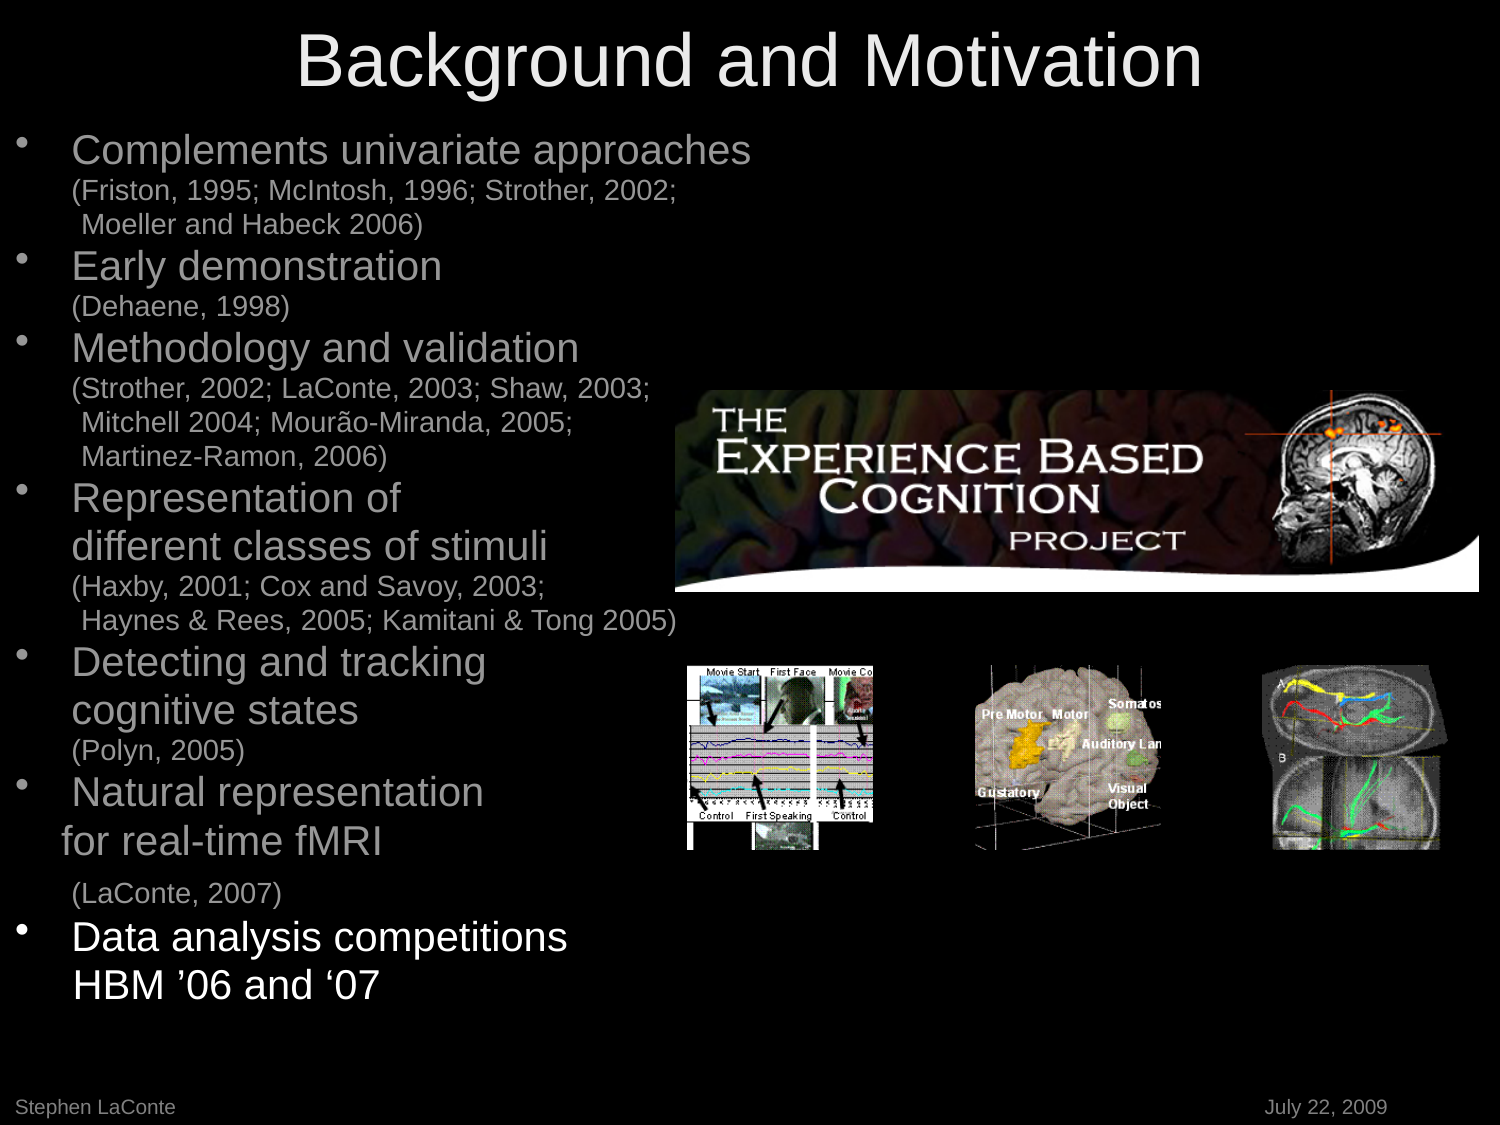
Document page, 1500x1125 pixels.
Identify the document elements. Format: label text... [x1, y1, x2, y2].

title Background and Motivation [112, 0, 1388, 124]
picture [1262, 665, 1449, 851]
picture [674, 390, 1479, 592]
text_box Stephen LaConte July 22, 2009 [0, 1088, 1500, 1125]
picture [974, 665, 1161, 851]
picture [687, 665, 874, 851]
list Complements univariate approaches (Friston, 1995; McIntosh, 1996; Strother, 2002; Moeller and Habeck 2006) Early demonstration (Dehaene, 1998) Methodology and validation (Strother, 2002; LaConte, 2003; Shaw, 2003; Mitchell 2004; Mourão-Miranda, 2005; Martinez-Ramon, 2006) Representation of different classes of stimuli (Haxby, 2001; Cox and Savoy, 2003; Haynes & Rees, 2005; Kamitani & Tong 2005) Detecting and tracking cognitive states (Polyn, 2005) Natural representation for real-time fMRI (LaConte, 2007) Data analysis competitions HBM ’06 and ‘07 [0, 124, 1463, 1088]
